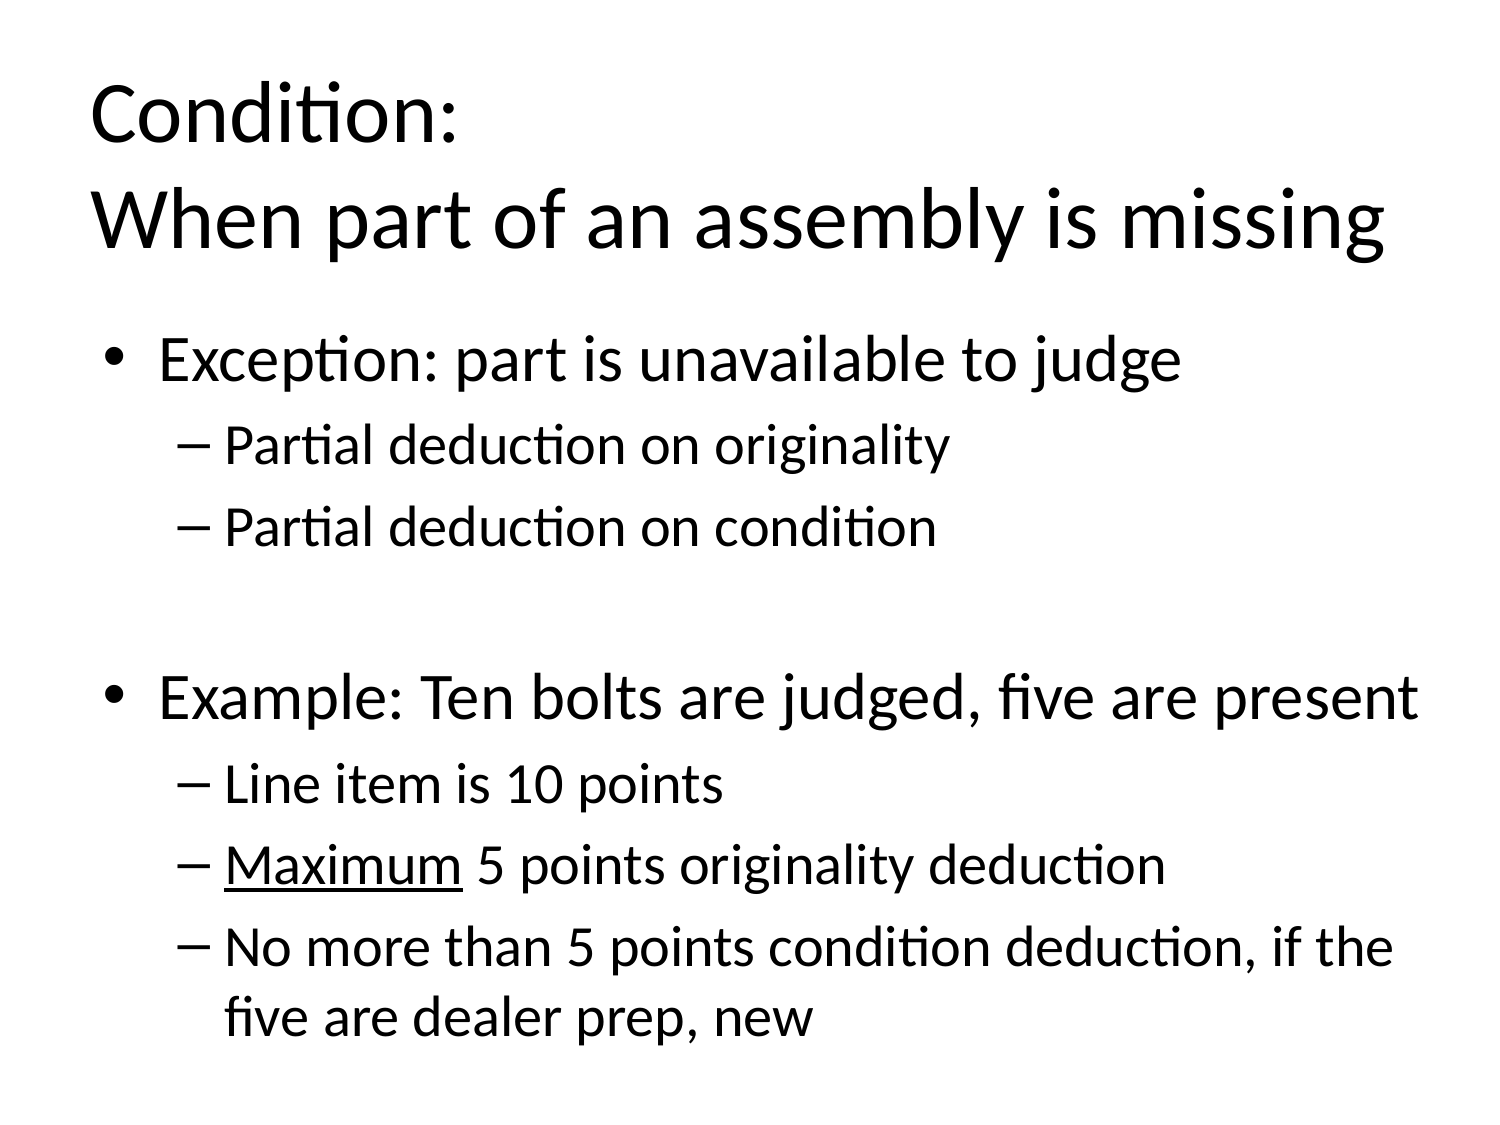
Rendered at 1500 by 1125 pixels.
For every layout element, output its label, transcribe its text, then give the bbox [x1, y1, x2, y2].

title Condition: When part of an assembly is missing [75, 45, 1425, 275]
text_box Exception: part is unavailable to judge Partial deduction on originality Partial deduction on condition Example: Ten bolts are judged, five are present Line item is 10 points Maximum 5 points originality deduction No more than 5 points condition deduction, if the five are dealer prep, new [87, 307, 1450, 1113]
